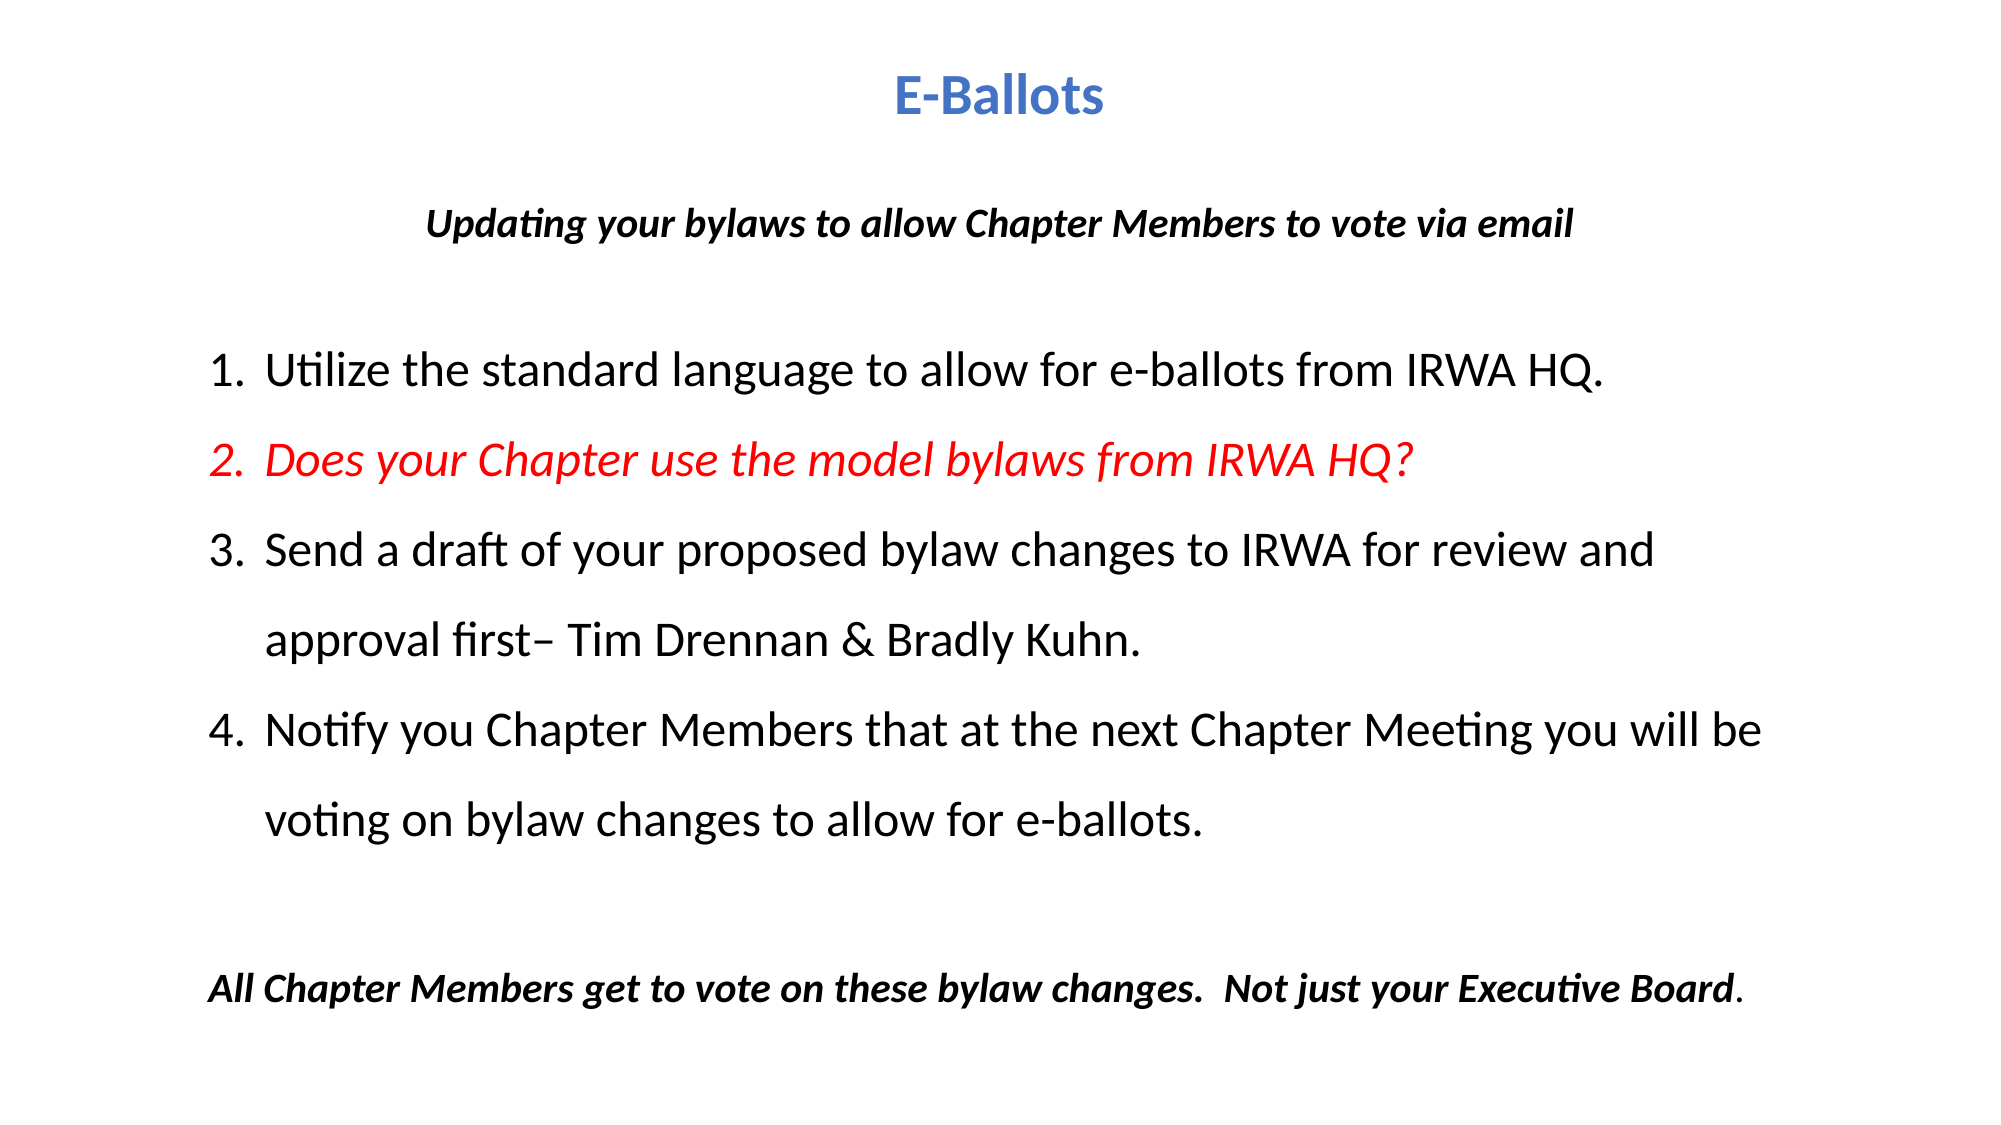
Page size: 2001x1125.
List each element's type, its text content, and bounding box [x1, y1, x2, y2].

text_box E-Ballots Updating your bylaws to allow Chapter Members to vote via email Utilize the standard language to allow for e-ballots from IRWA HQ. Does your Chapter use the model bylaws from IRWA HQ? Send a draft of your proposed bylaw changes to IRWA for review and approval first– Tim Drennan & Bradly Kuhn. Notify you Chapter Members that at the next Chapter Meeting you will be voting on bylaw changes to allow for e-ballots. All Chapter Members get to vote on these bylaw changes. Not just your Executive Board. [193, 48, 1807, 1125]
